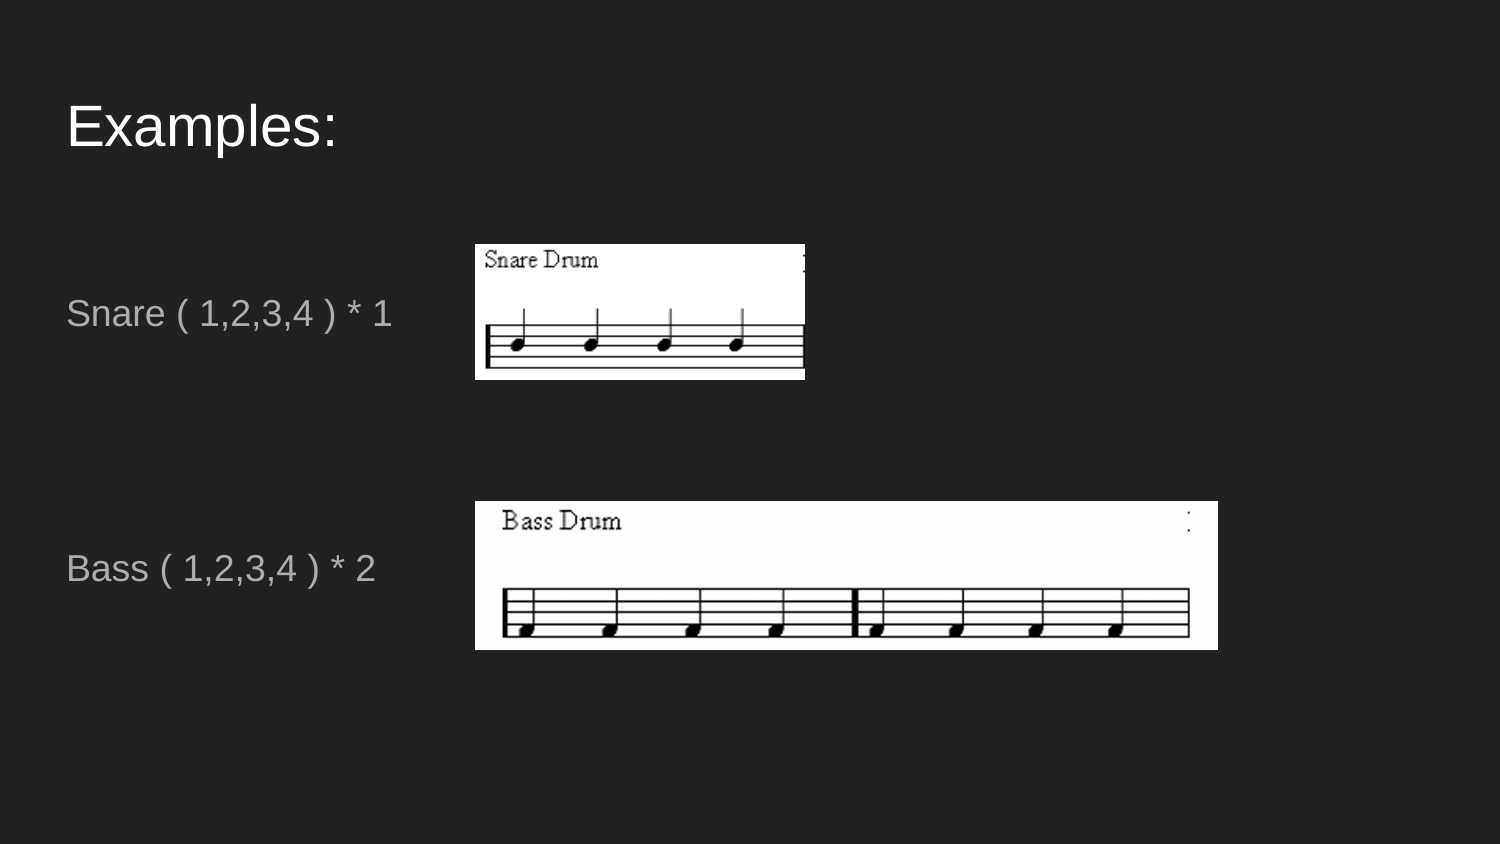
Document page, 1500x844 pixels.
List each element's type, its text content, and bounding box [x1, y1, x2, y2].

list Snare ( 1,2,3,4 ) * 1 Bass ( 1,2,3,4 ) * 2 [51, 189, 1449, 750]
picture [474, 244, 806, 380]
picture [474, 500, 1218, 650]
title Examples: [51, 72, 1449, 167]
